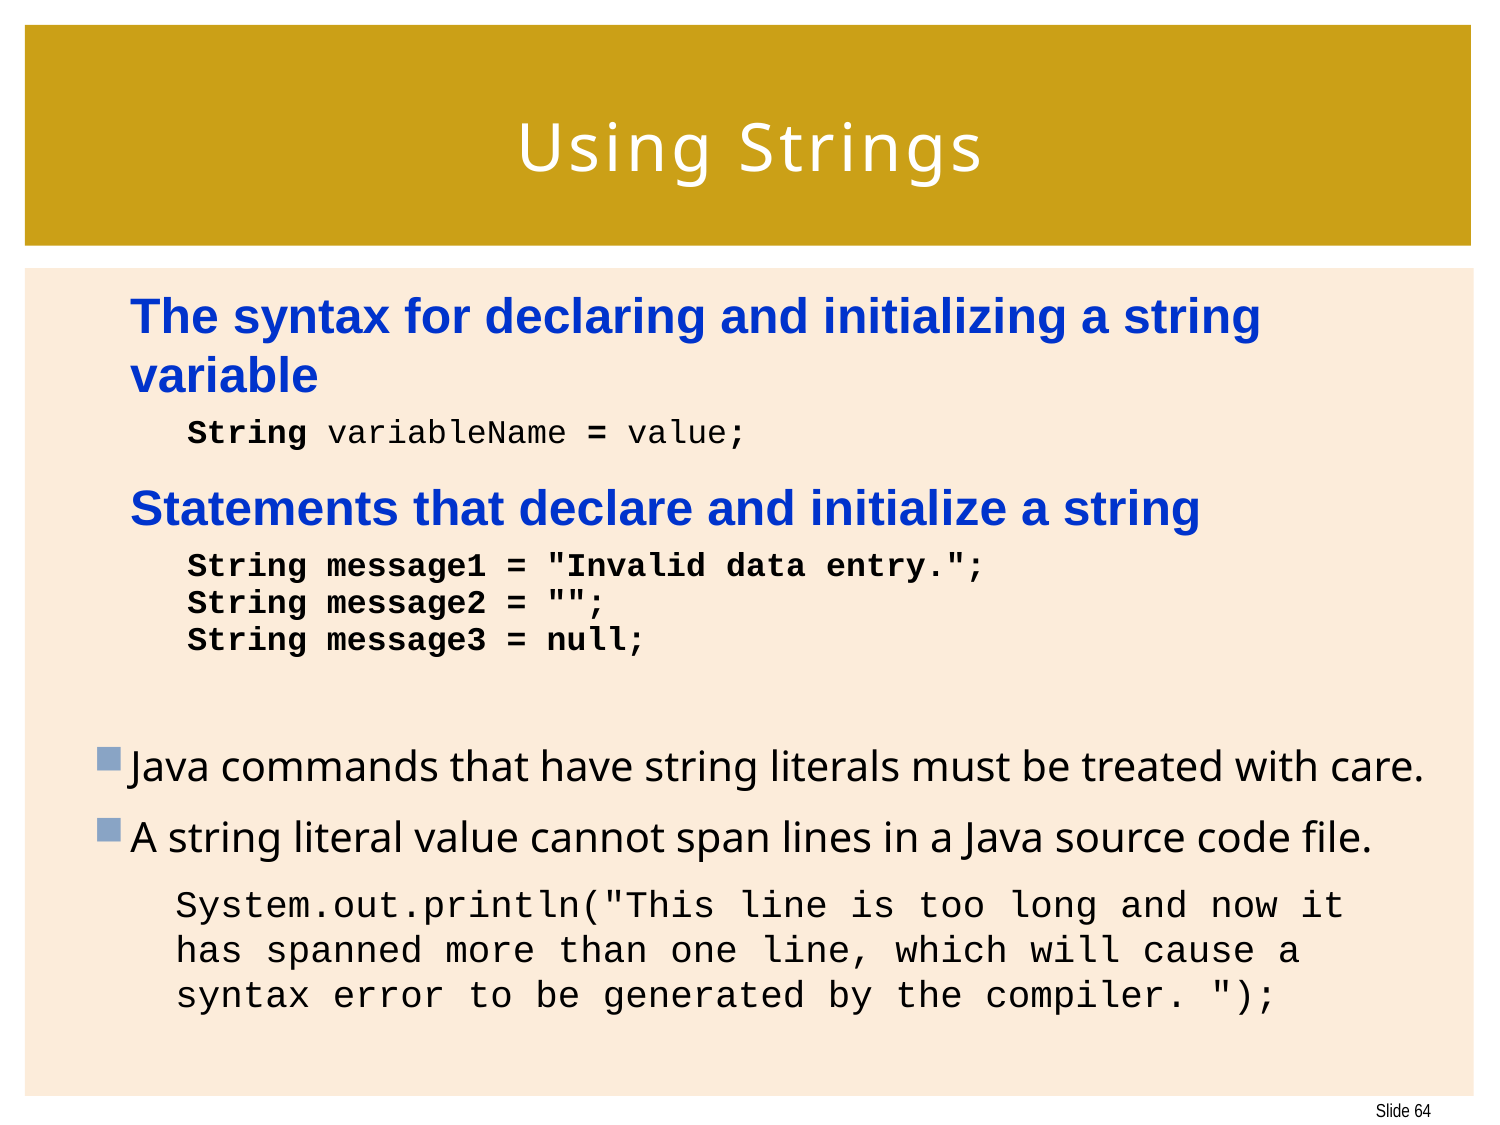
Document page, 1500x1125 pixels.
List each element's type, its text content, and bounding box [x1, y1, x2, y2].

title Using Strings [62, 58, 1438, 232]
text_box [129, 285, 1329, 662]
list Java commands that have string literals must be treated with care. A string literal value cannot span lines in a Java source code file. System.out.println("This line is too long and now it has spanned more than one line, which will cause a syntax error to be generated by the compiler. "); [70, 731, 1450, 1054]
